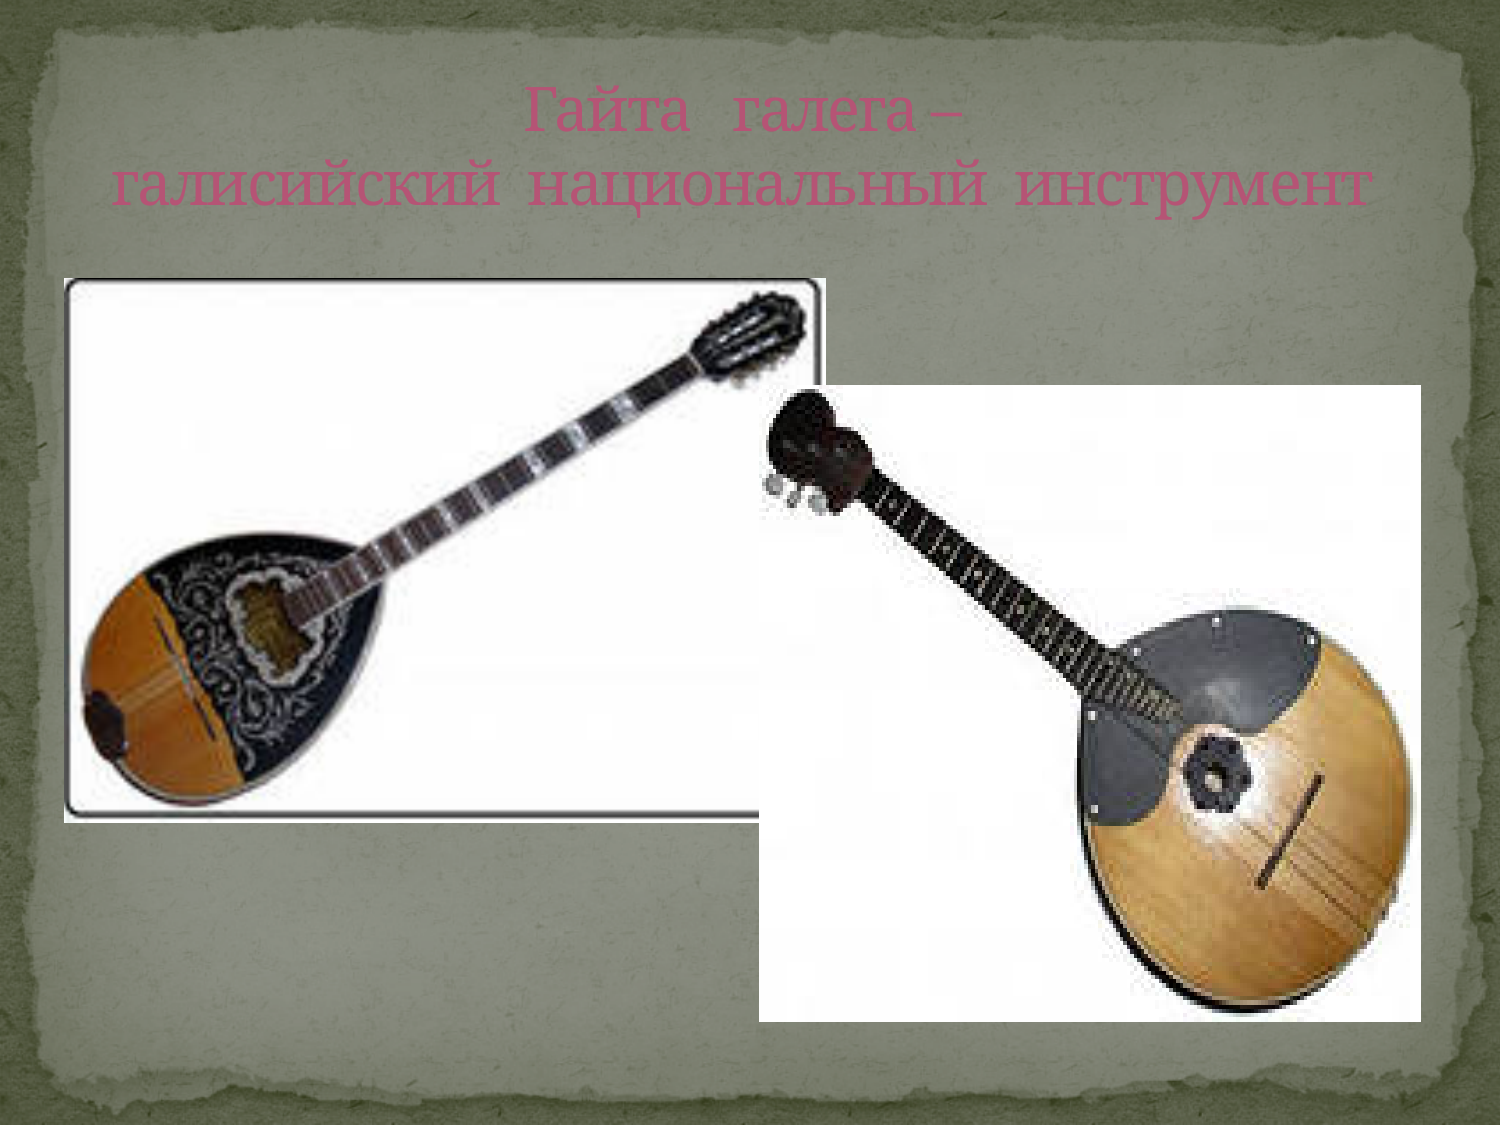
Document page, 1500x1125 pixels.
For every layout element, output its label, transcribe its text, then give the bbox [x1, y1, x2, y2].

title Гайта галега – галисийский национальный инструмент [74, 24, 1425, 225]
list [67, 281, 825, 822]
picture [759, 385, 1421, 1022]
